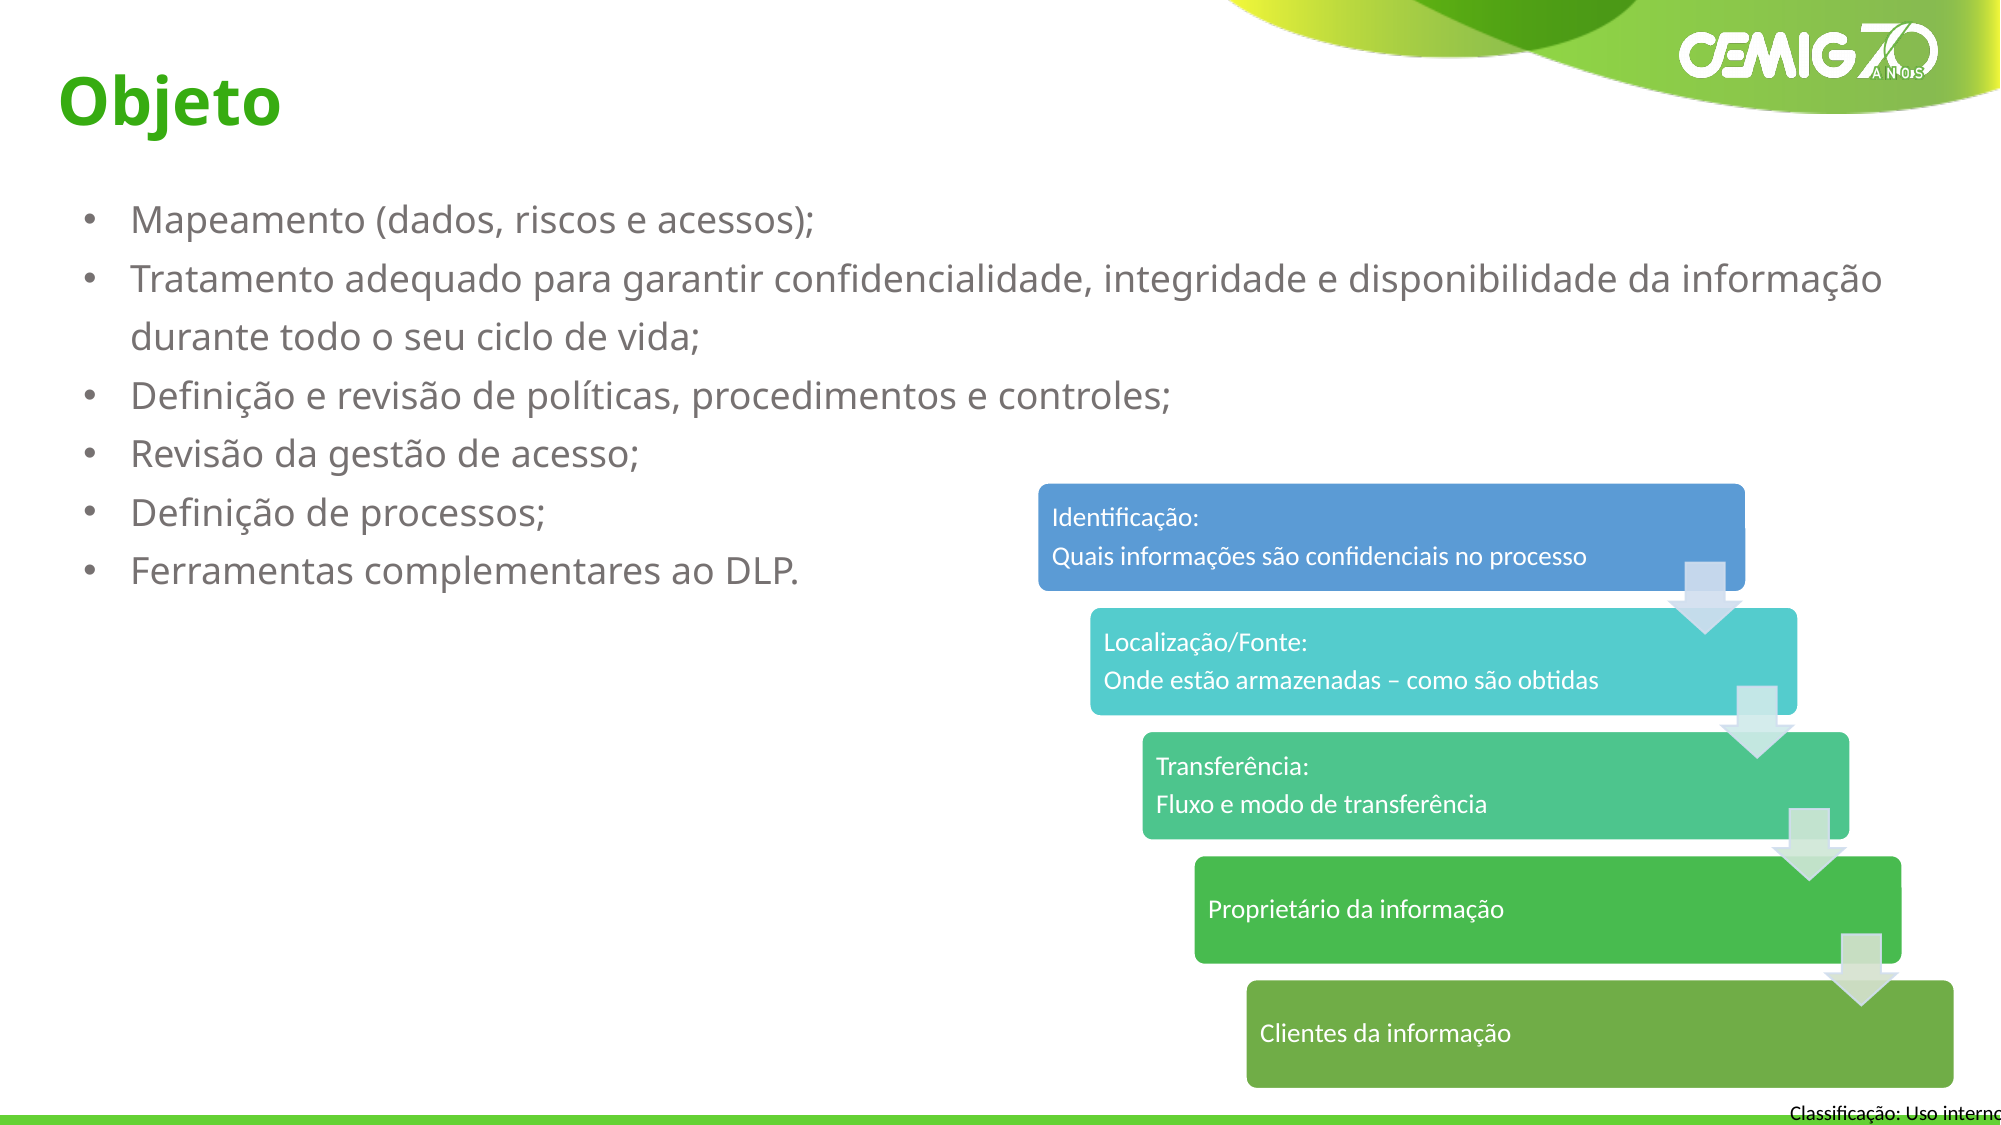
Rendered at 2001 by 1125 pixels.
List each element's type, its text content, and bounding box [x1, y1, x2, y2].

title Objeto [42, 60, 1610, 128]
text_box Mapeamento (dados, riscos e acessos); Tratamento adequado para garantir confidencialidade, integridade e disponibilidade da informação durante todo o seu ciclo de vida; Definição e revisão de políticas, procedimentos e controles; Revisão da gestão de acesso; Definição de processos; Ferramentas complementares ao DLP. [68, 175, 1940, 600]
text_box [1042, 482, 1949, 1089]
picture [1228, 0, 2000, 114]
